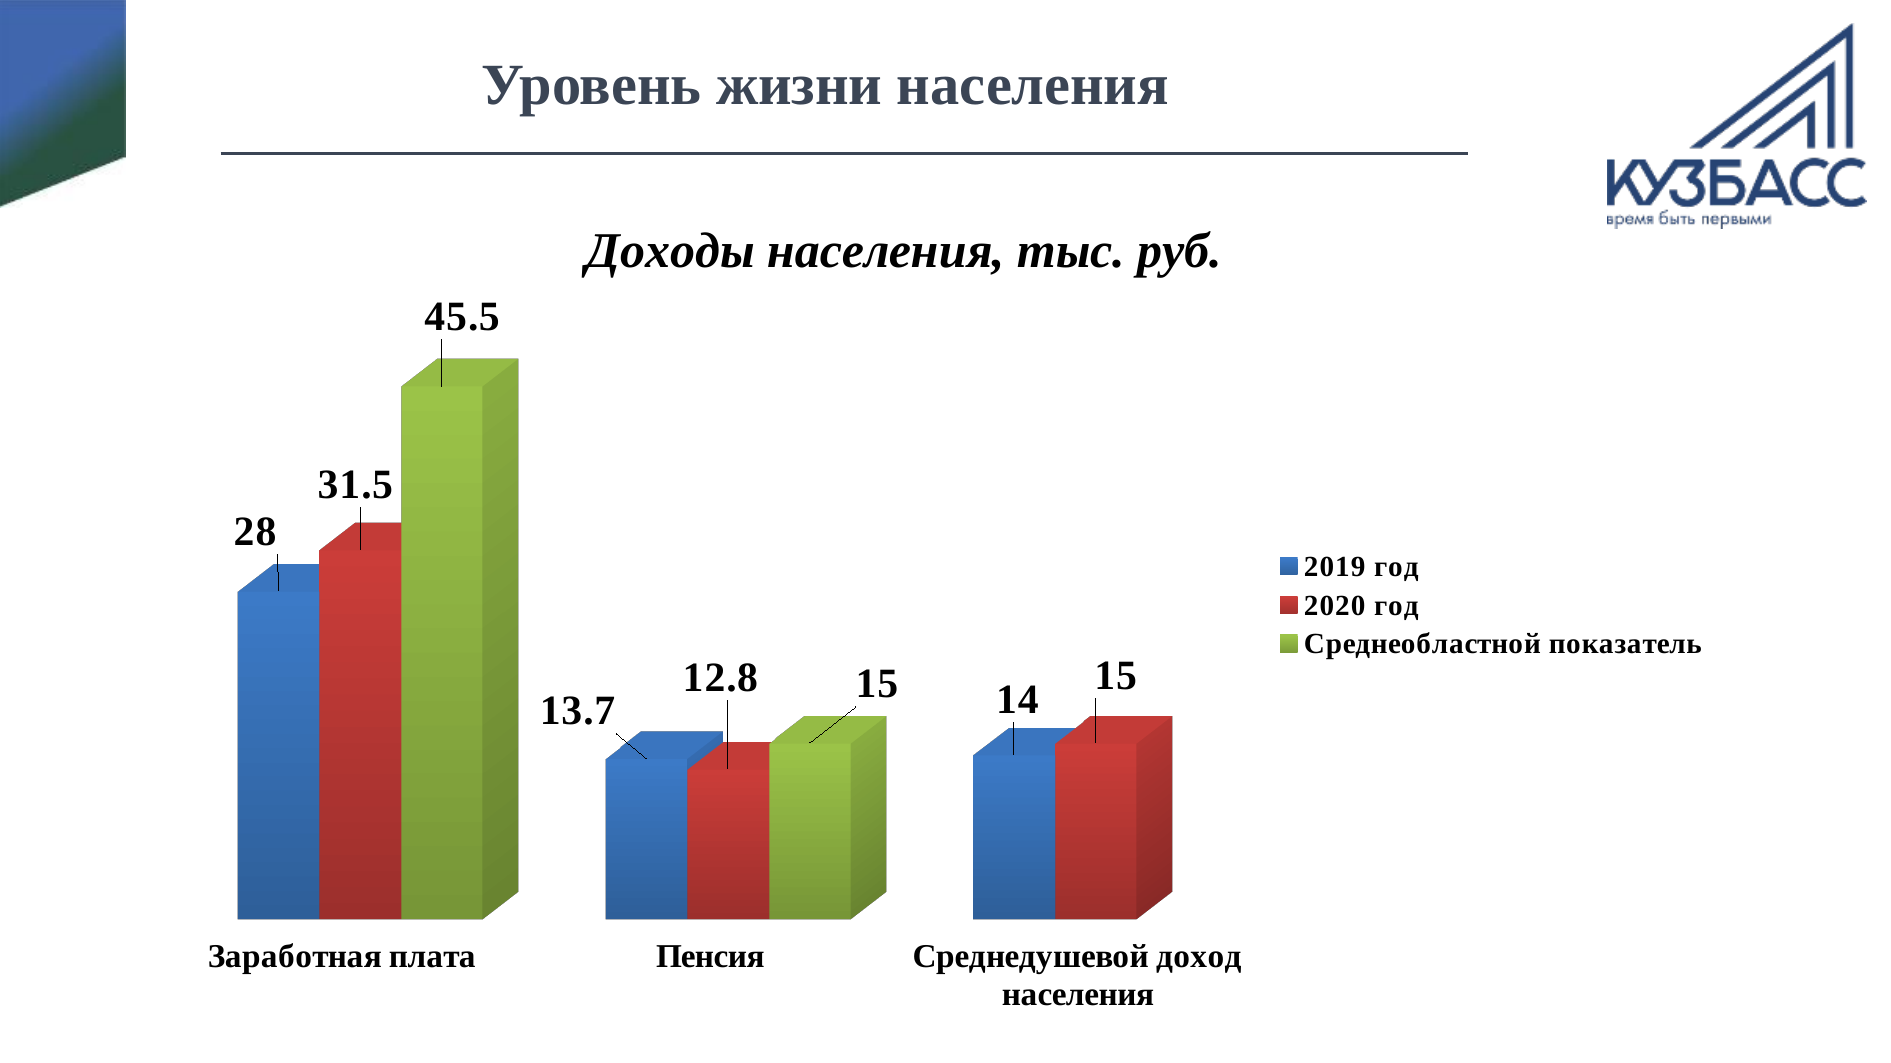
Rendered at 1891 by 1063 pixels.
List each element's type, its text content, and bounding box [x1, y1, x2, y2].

chart [82, 181, 1725, 1028]
picture [0, 0, 127, 208]
text_box Уровень жизни населения [467, 38, 1184, 124]
picture [1607, 23, 1867, 229]
